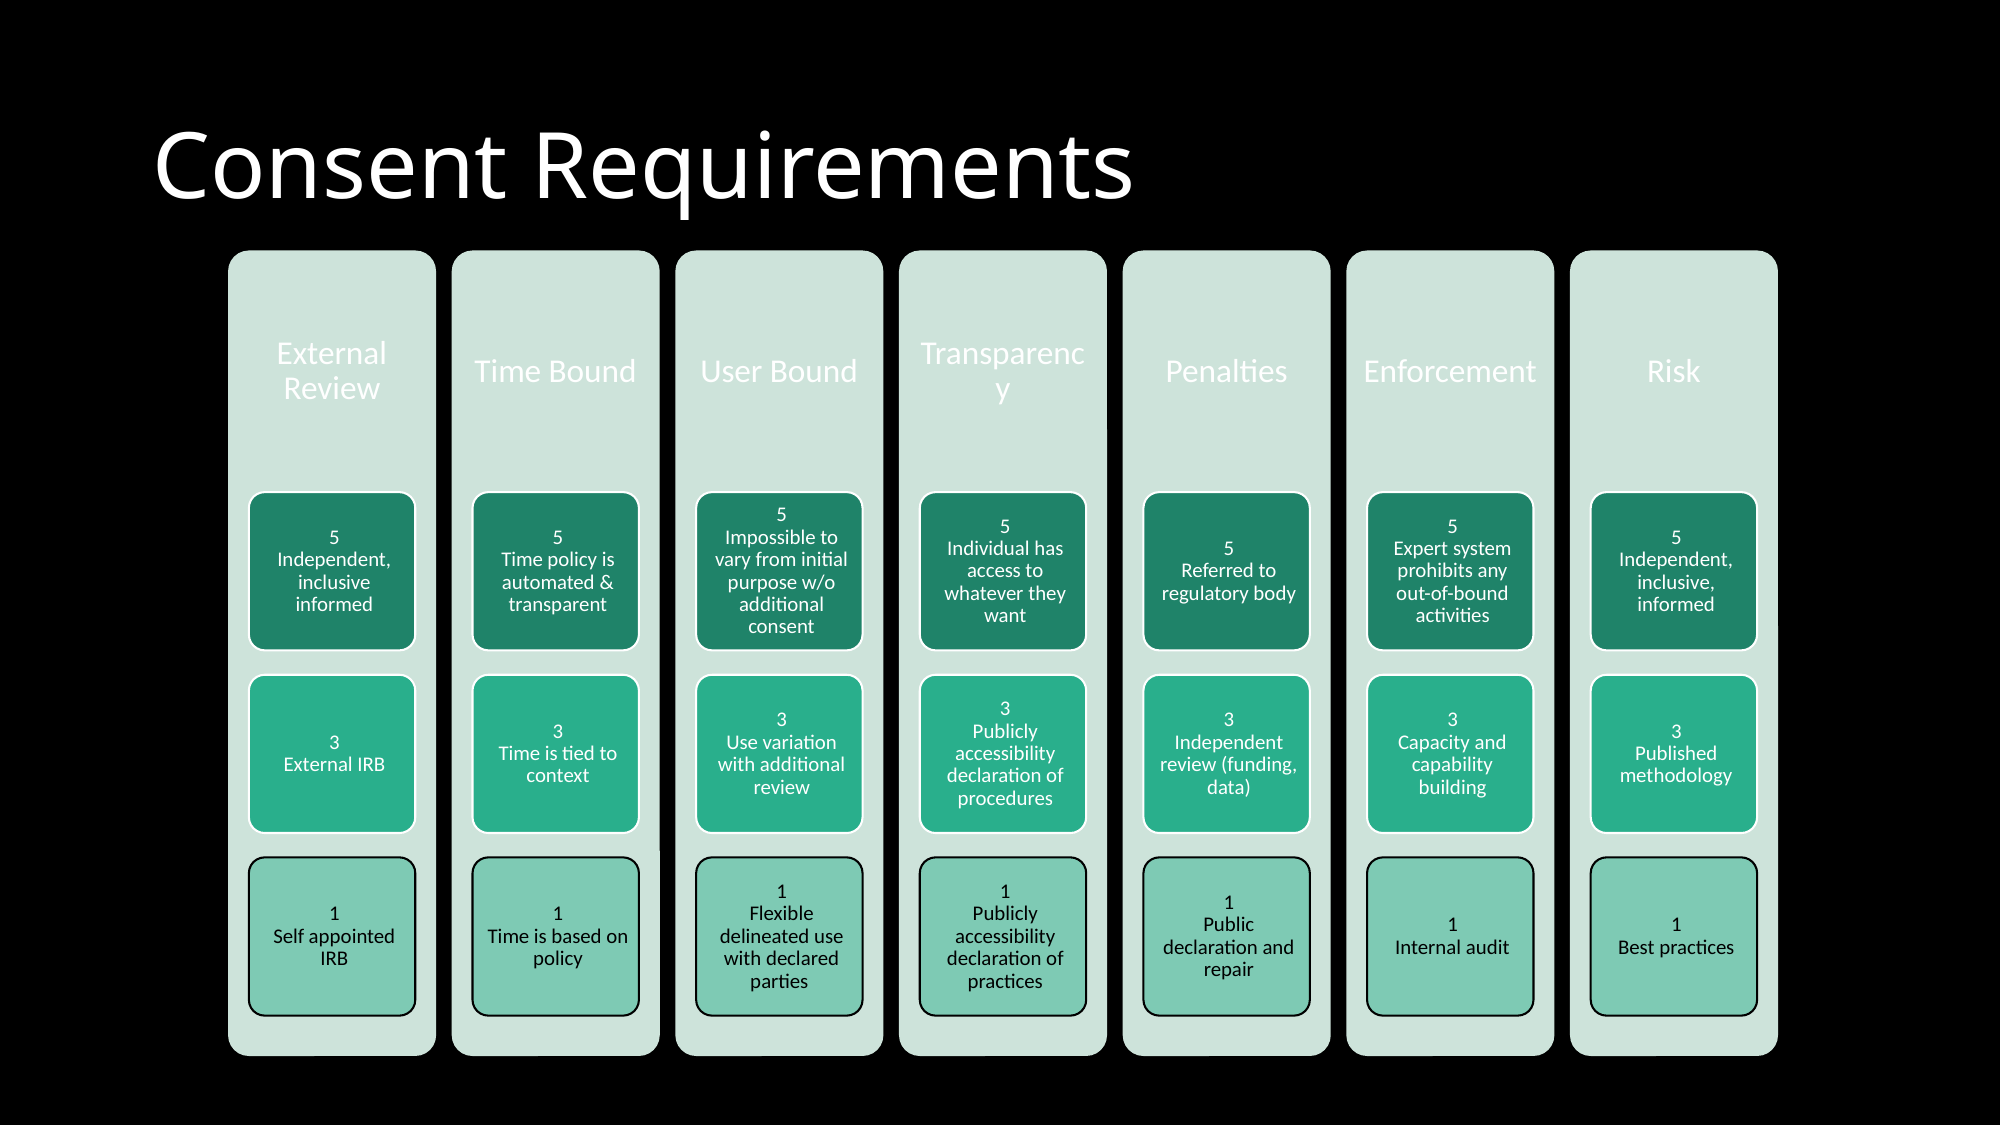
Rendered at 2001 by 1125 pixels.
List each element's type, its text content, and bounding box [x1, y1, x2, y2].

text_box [226, 250, 1780, 1056]
title Consent Requirements [137, 59, 1863, 278]
